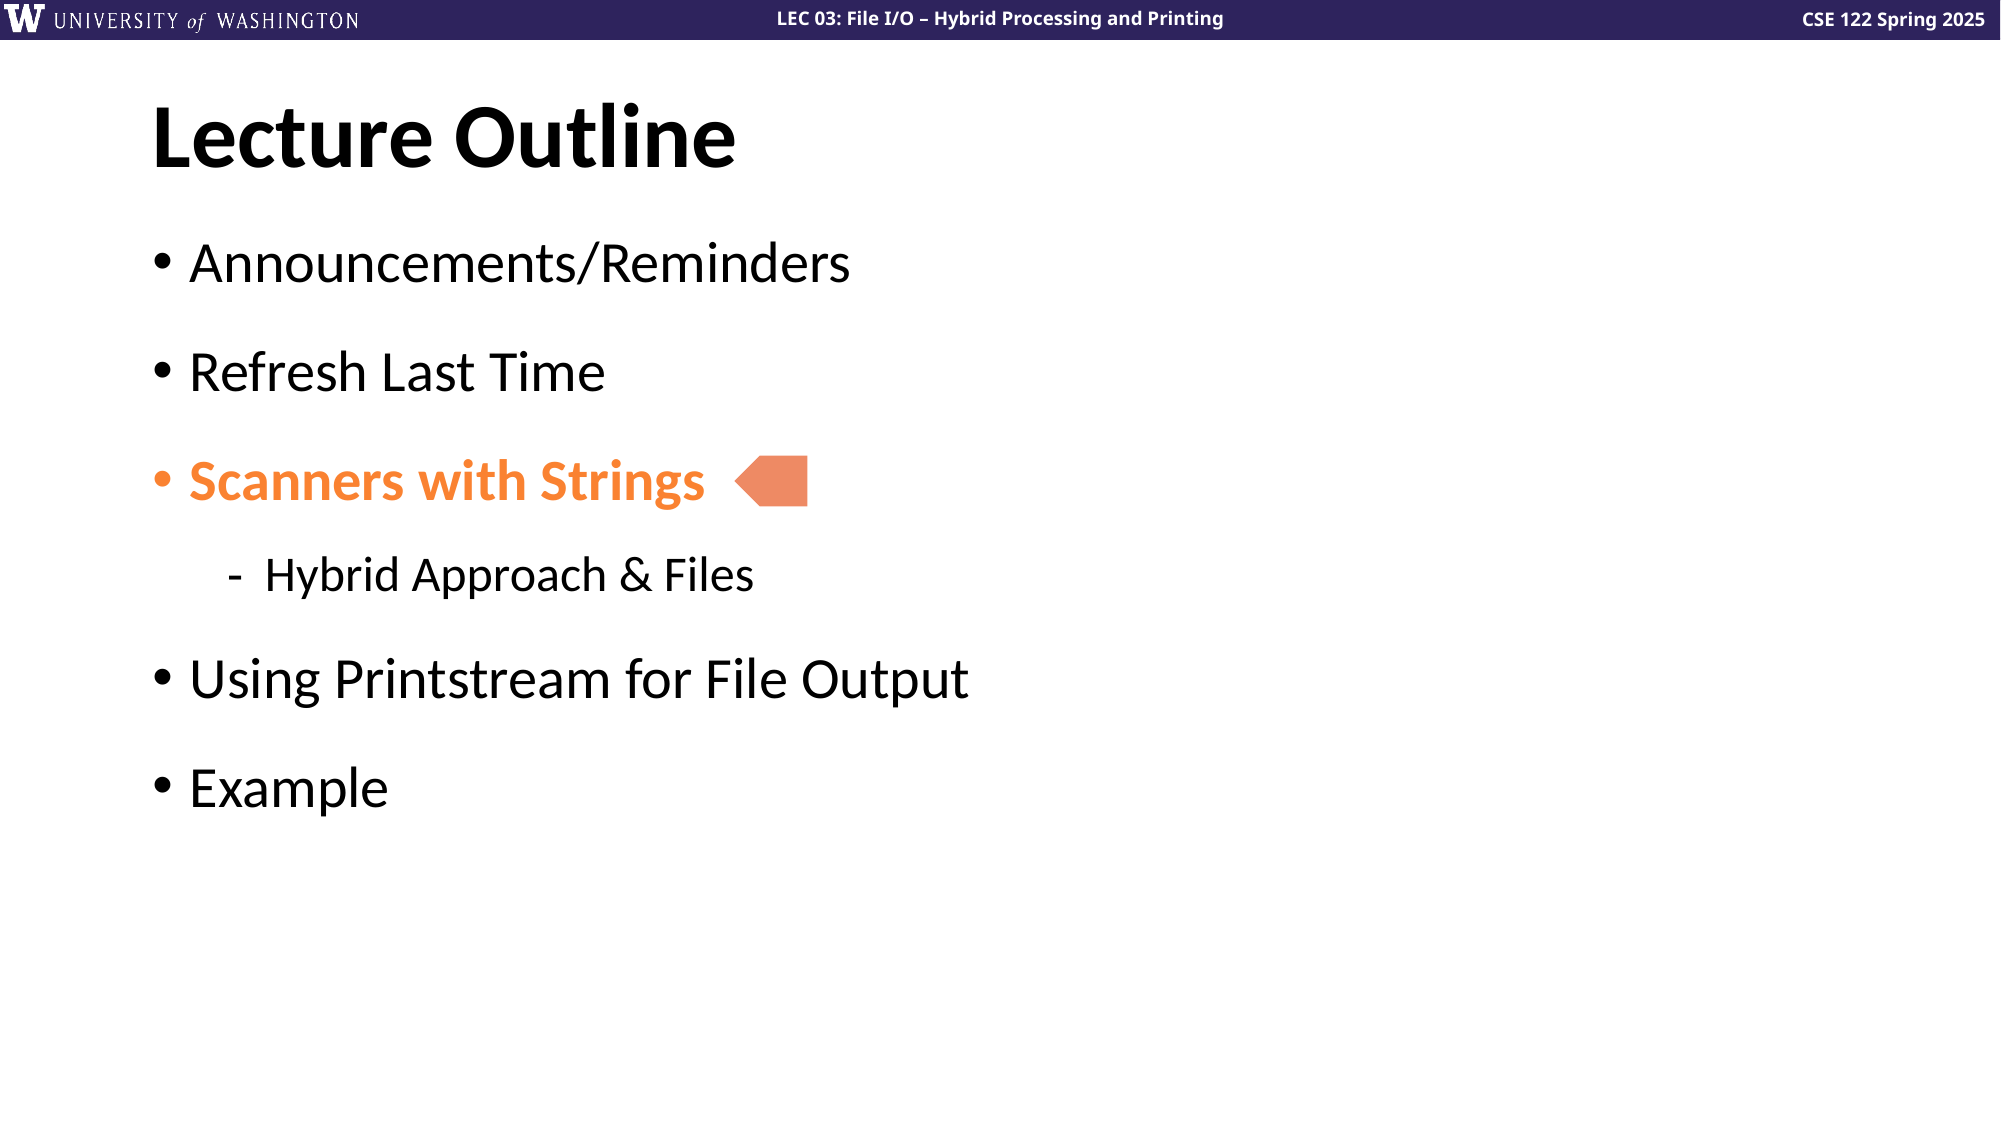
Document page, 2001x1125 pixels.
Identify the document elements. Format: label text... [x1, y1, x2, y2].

picture [4, 4, 358, 33]
list Announcements/Reminders Refresh Last Time Scanners with Strings Hybrid Approach & Files Using Printstream for File Output Example [137, 224, 1863, 1014]
title Lecture Outline [137, 74, 1863, 200]
text_box [732, 454, 809, 508]
